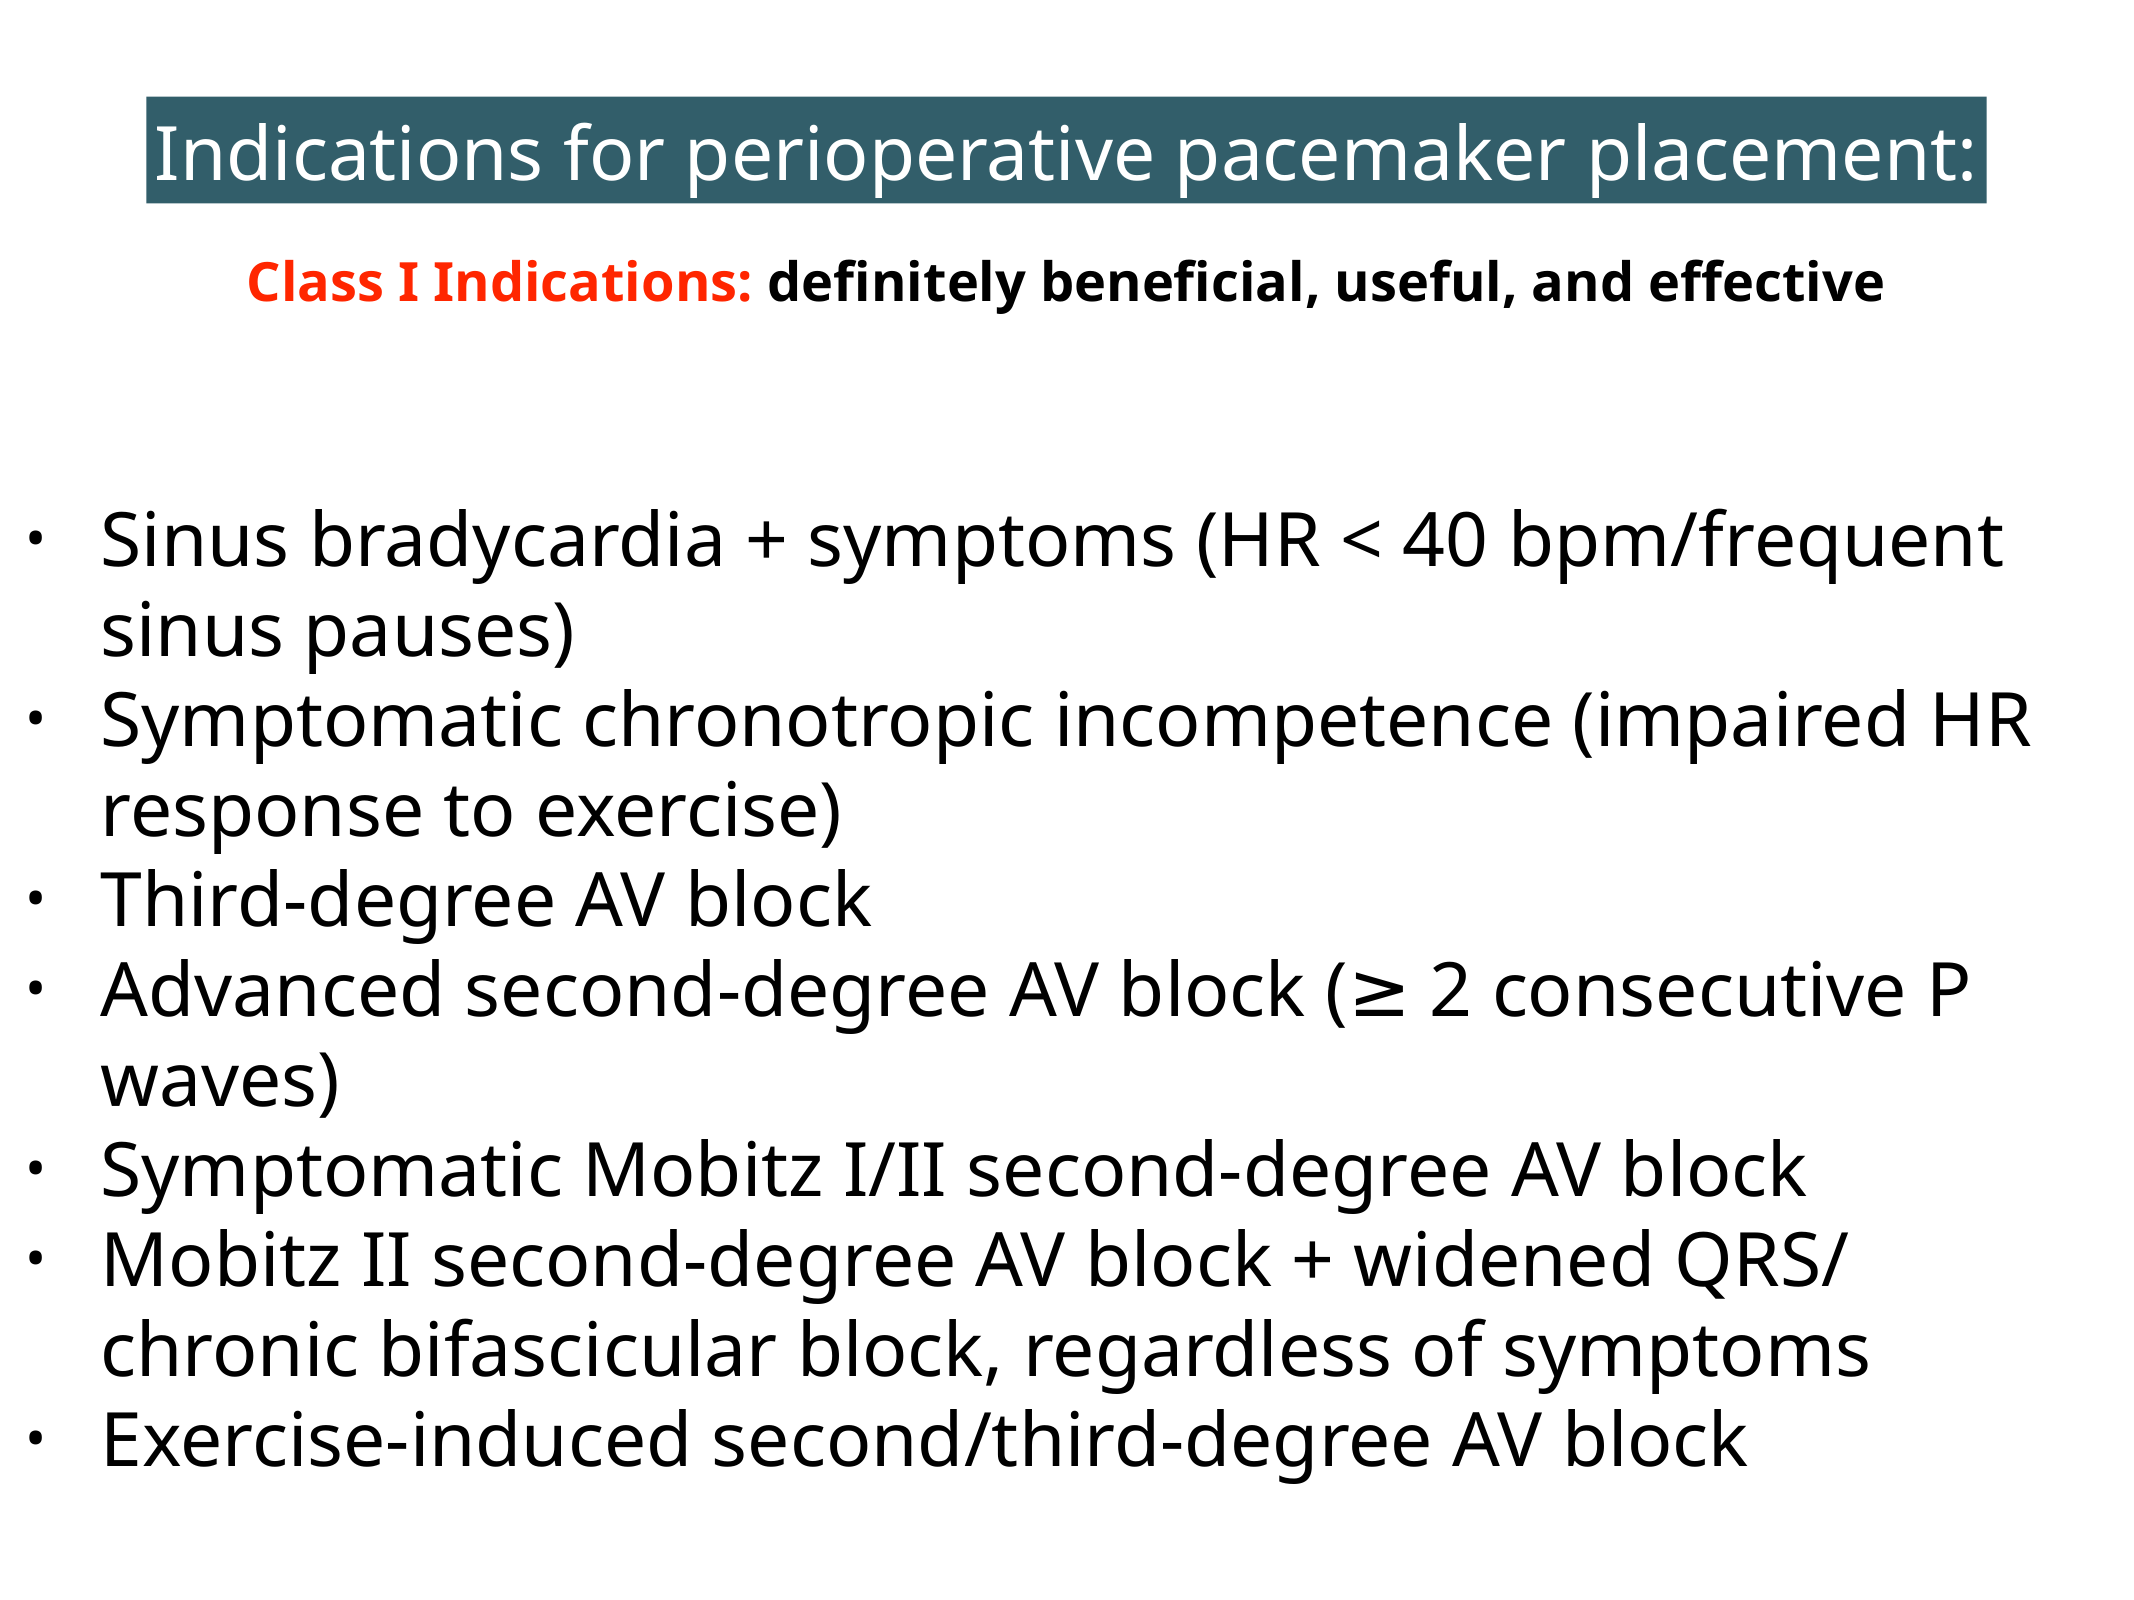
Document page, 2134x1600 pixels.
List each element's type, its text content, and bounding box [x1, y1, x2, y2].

text_box Sinus bradycardia + symptoms (HR < 40 bpm/frequent sinus pauses) Symptomatic chronotropic incompetence (impaired HR response to exercise) Third-degree AV block Advanced second-degree AV block (≥ 2 consecutive P waves) Symptomatic Mobitz I/II second-degree AV block Mobitz II second-degree AV block + widened QRS/ chronic bifascicular block, regardless of symptoms Exercise-induced second/third-degree AV block [17, 483, 2116, 1490]
text_box Class I Indications: definitely beneficial, useful, and effective [238, 238, 1895, 321]
text_box Indications for perioperative pacemaker placement: [146, 96, 1987, 204]
